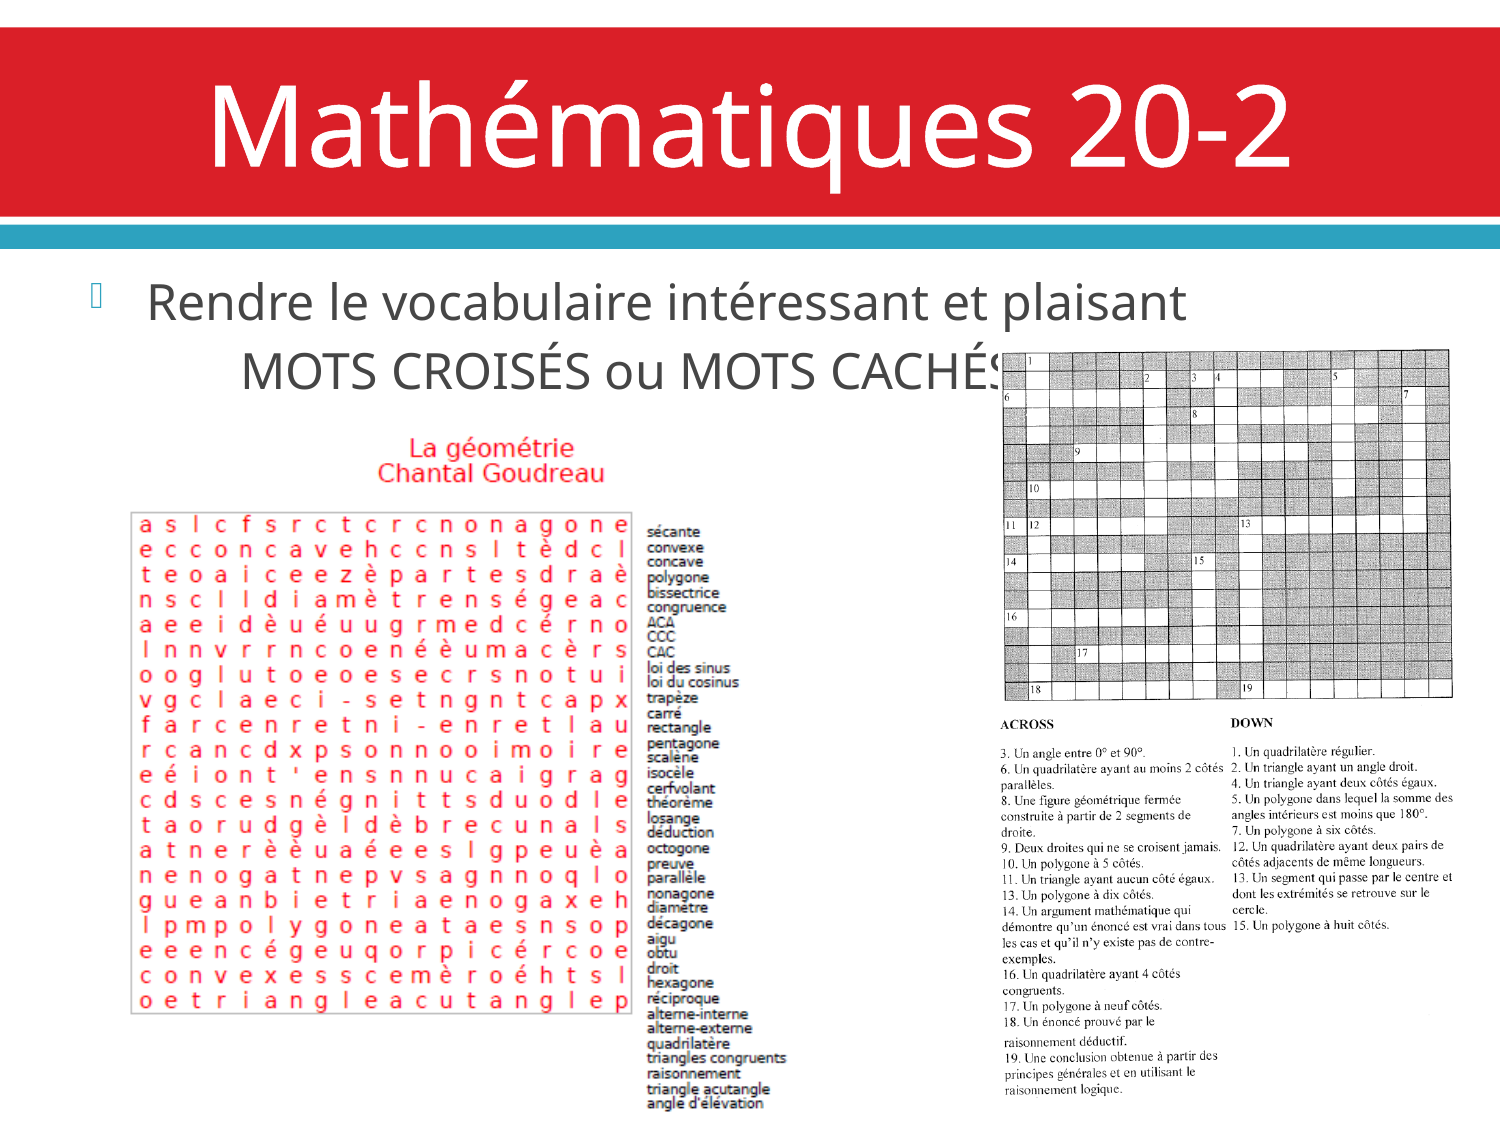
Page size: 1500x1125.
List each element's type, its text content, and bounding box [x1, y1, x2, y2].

title Mathématiques 20-2 [75, 29, 1425, 213]
picture [997, 349, 1456, 1099]
picture [111, 426, 804, 1118]
list Rendre le vocabulaire intéressant et plaisant MOTS CROISÉS ou MOTS CACHÉS [75, 262, 1425, 1005]
